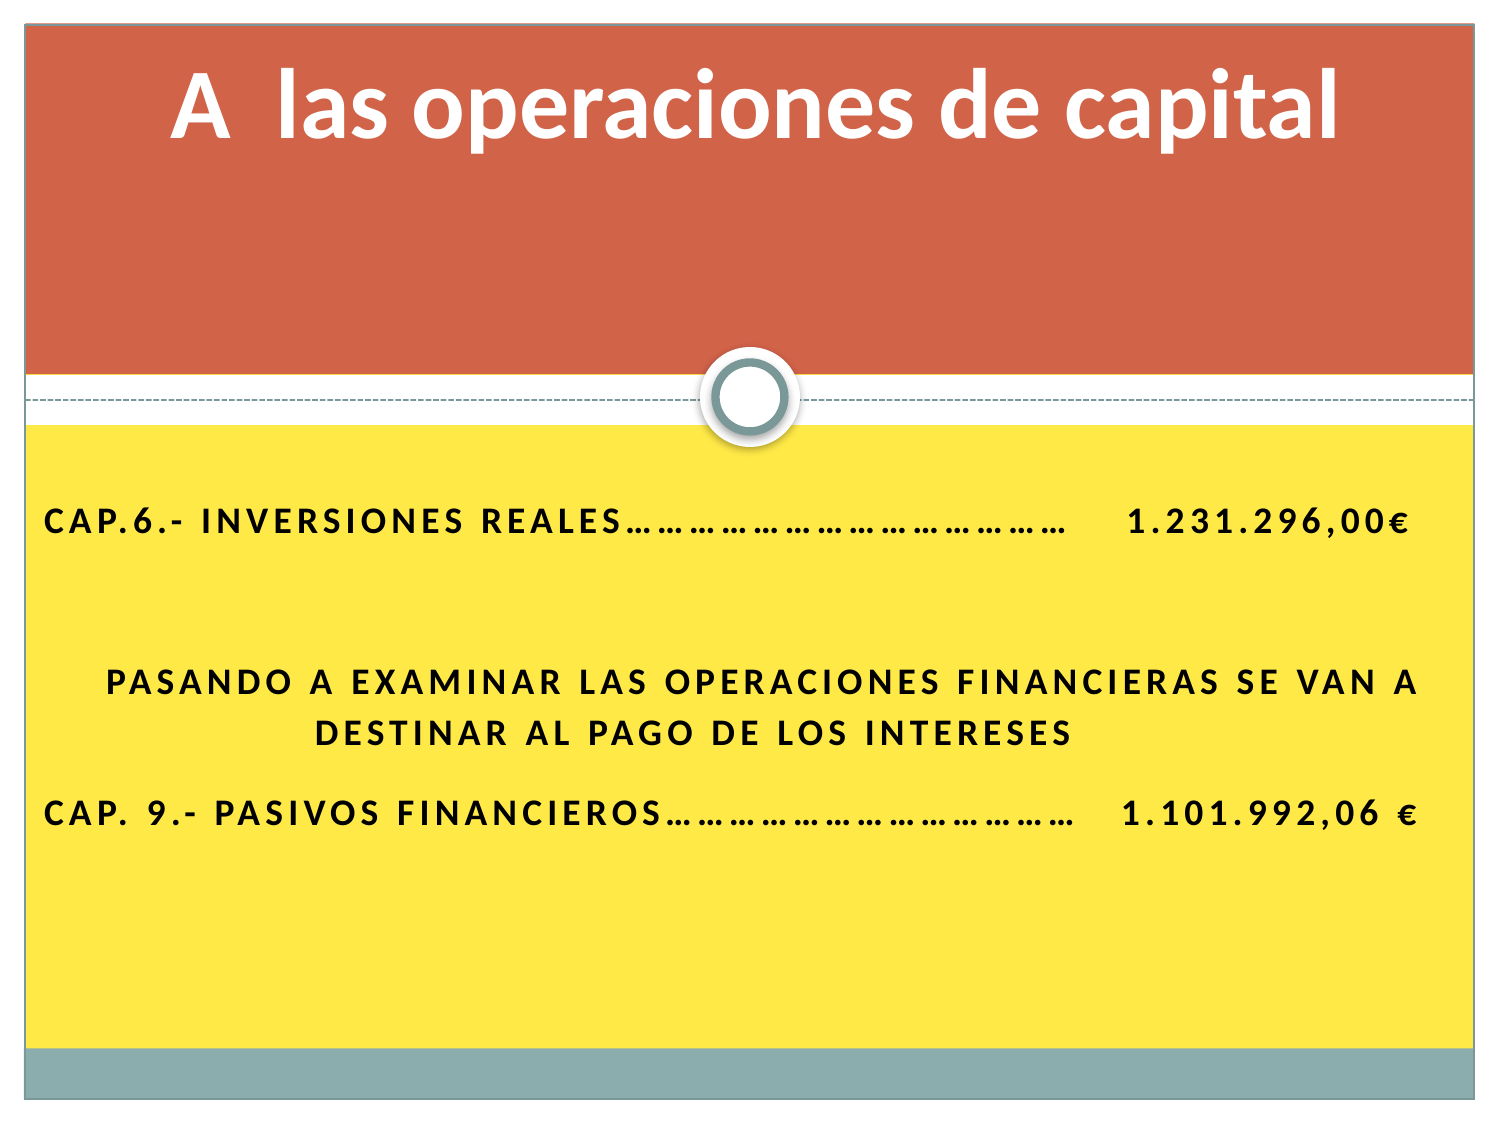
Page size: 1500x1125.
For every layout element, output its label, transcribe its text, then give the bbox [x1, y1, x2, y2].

list CAP.6.- INVERSIONES REALES…………………………………… 1.231.296,00€ Pasando a examinar las OPERACIONES FINANCIERAS se van a destinar al pago de los intereses CAP. 9.- PASIVOS FINANCIEROS………………………………… 1.101.992,06 € [29, 408, 1500, 998]
title A las operaciones de capital [29, 30, 1483, 350]
